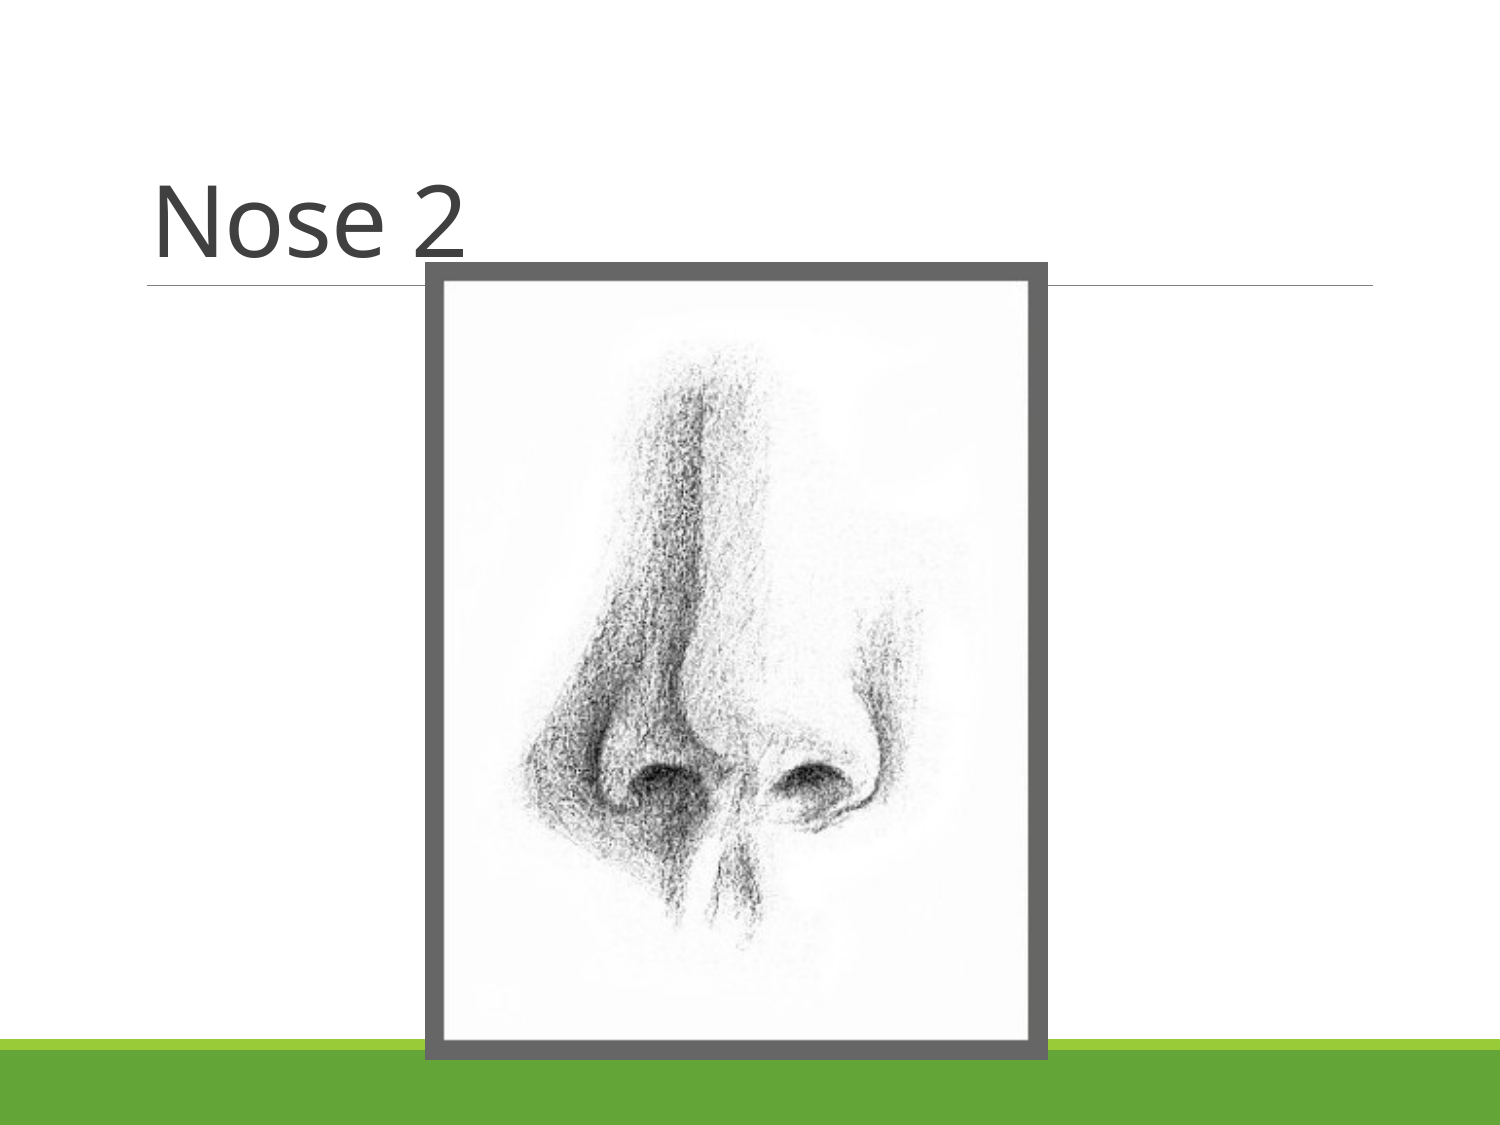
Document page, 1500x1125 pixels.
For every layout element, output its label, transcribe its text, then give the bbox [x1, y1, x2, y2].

title Nose 2 [135, 47, 1373, 285]
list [424, 261, 1048, 1061]
